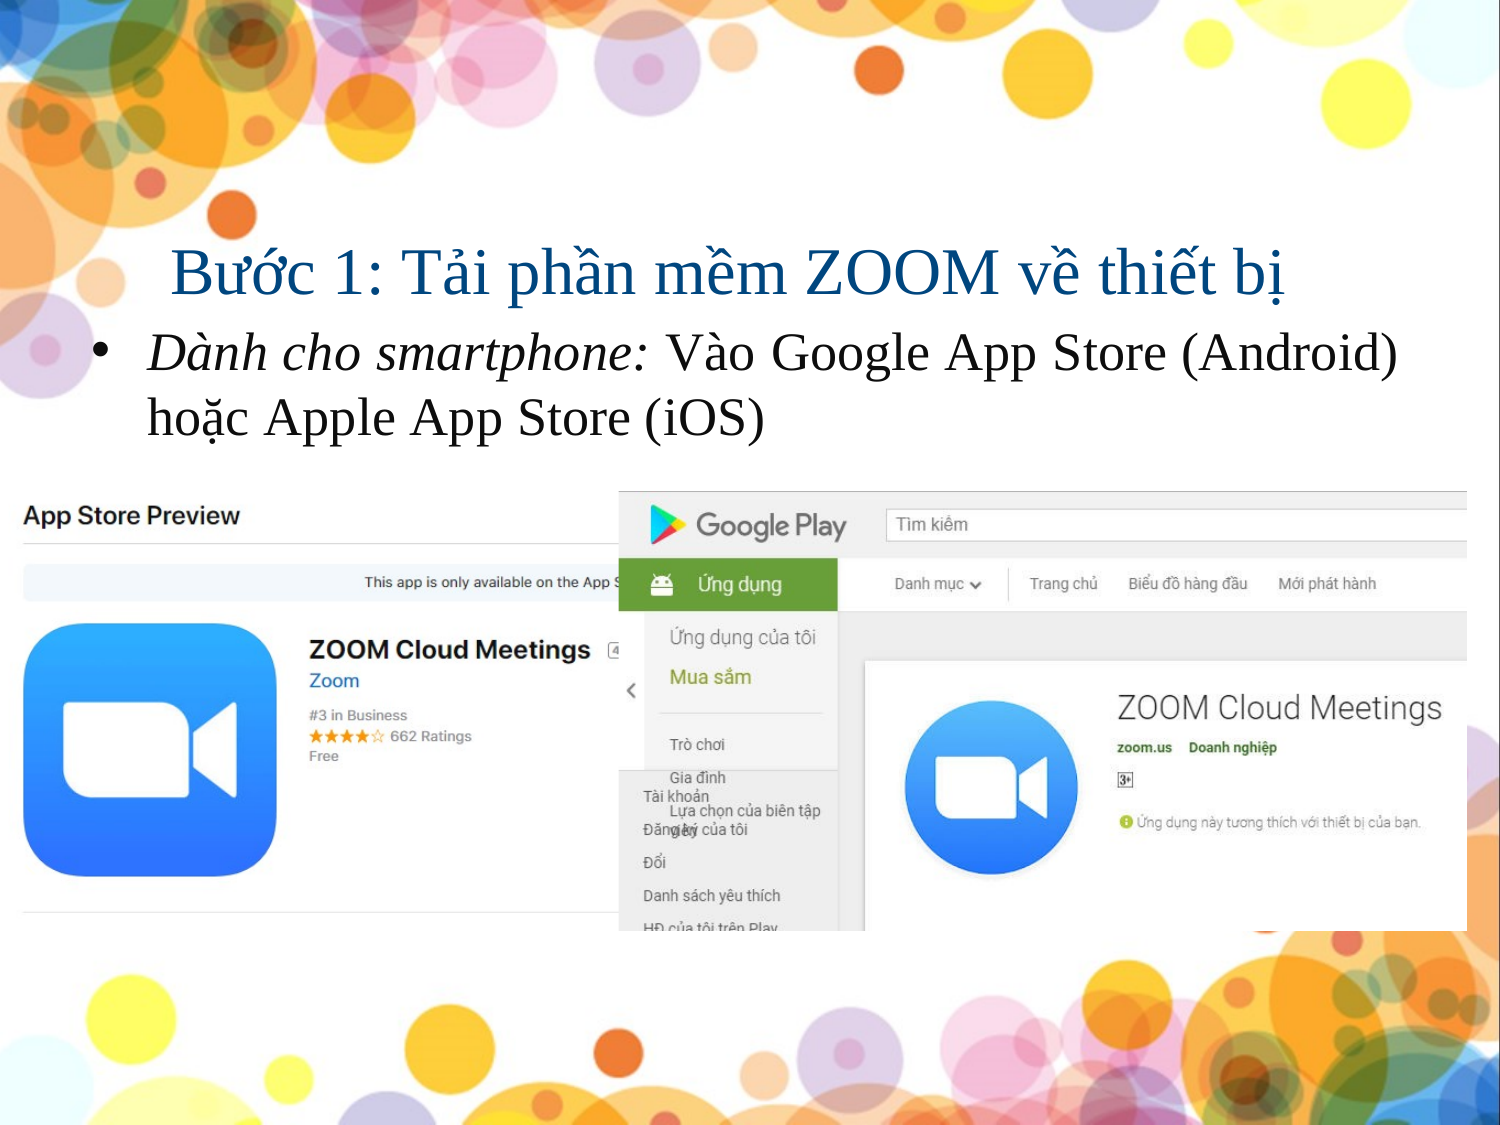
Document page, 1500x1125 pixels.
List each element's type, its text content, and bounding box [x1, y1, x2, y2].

picture [0, 0, 1500, 1125]
text_box [618, 491, 1467, 931]
text_box [8, 487, 772, 925]
text_box Dành cho smartphone: Vào Google App Store (Android) hoặc Apple App Store (iOS) [88, 316, 1438, 447]
title Bước 1: Tải phần mềm ZOOM về thiết bị [132, 228, 1411, 316]
